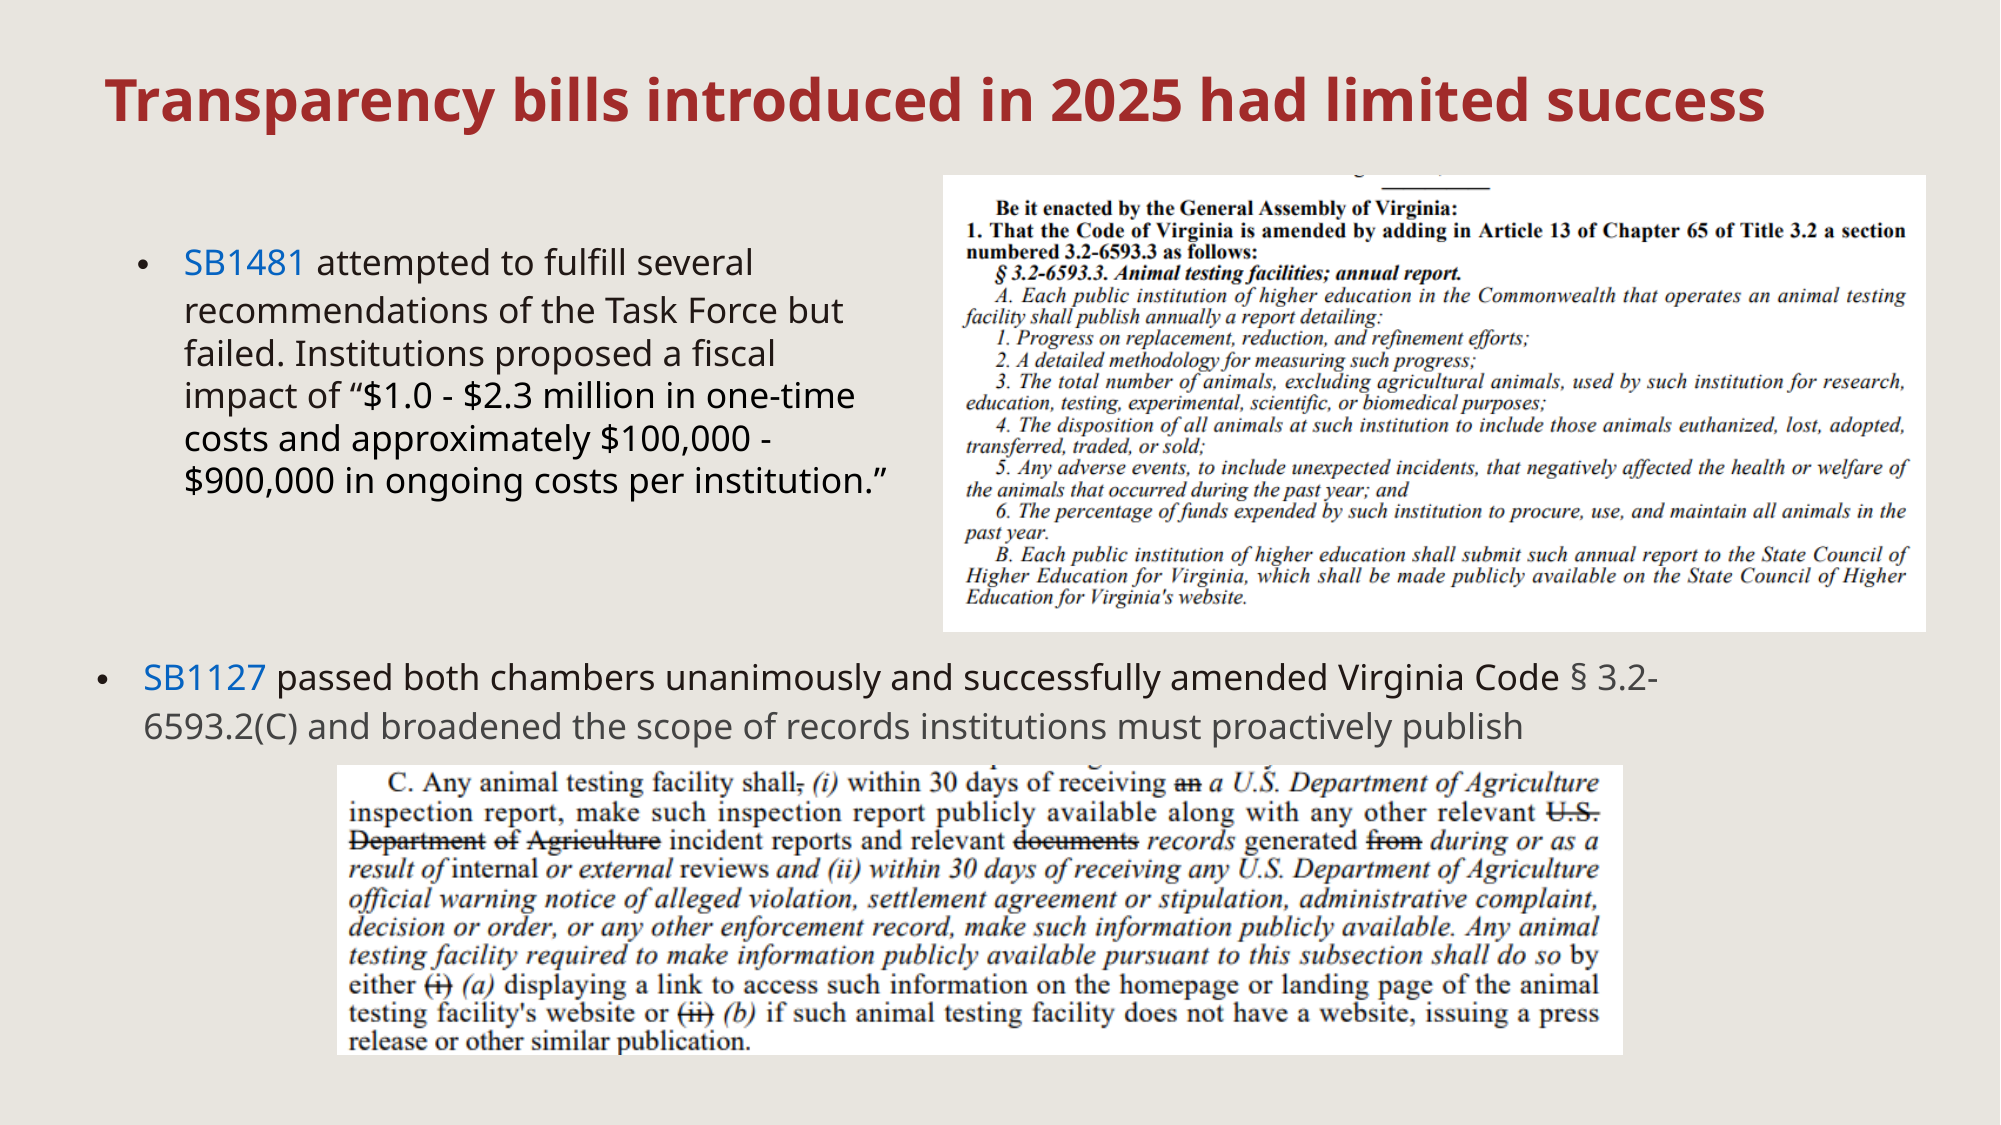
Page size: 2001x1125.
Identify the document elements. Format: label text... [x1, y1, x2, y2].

picture [943, 175, 1926, 632]
picture [337, 765, 1623, 1055]
text_box SB1127 passed both chambers unanimously and successfully amended Virginia Code § 3.2-6593.2(C) and broadened the scope of records institutions must proactively publish [81, 648, 1743, 754]
text_box SB1481 attempted to fulfill several recommendations of the Task Force but failed. Institutions proposed a fiscal impact of “$1.0 - $2.3 million in one-time costs and approximately $100,000 - $900,000 in ongoing costs per institution.” [122, 232, 911, 508]
title Transparency bills introduced in 2025 had limited success [89, 28, 1934, 176]
